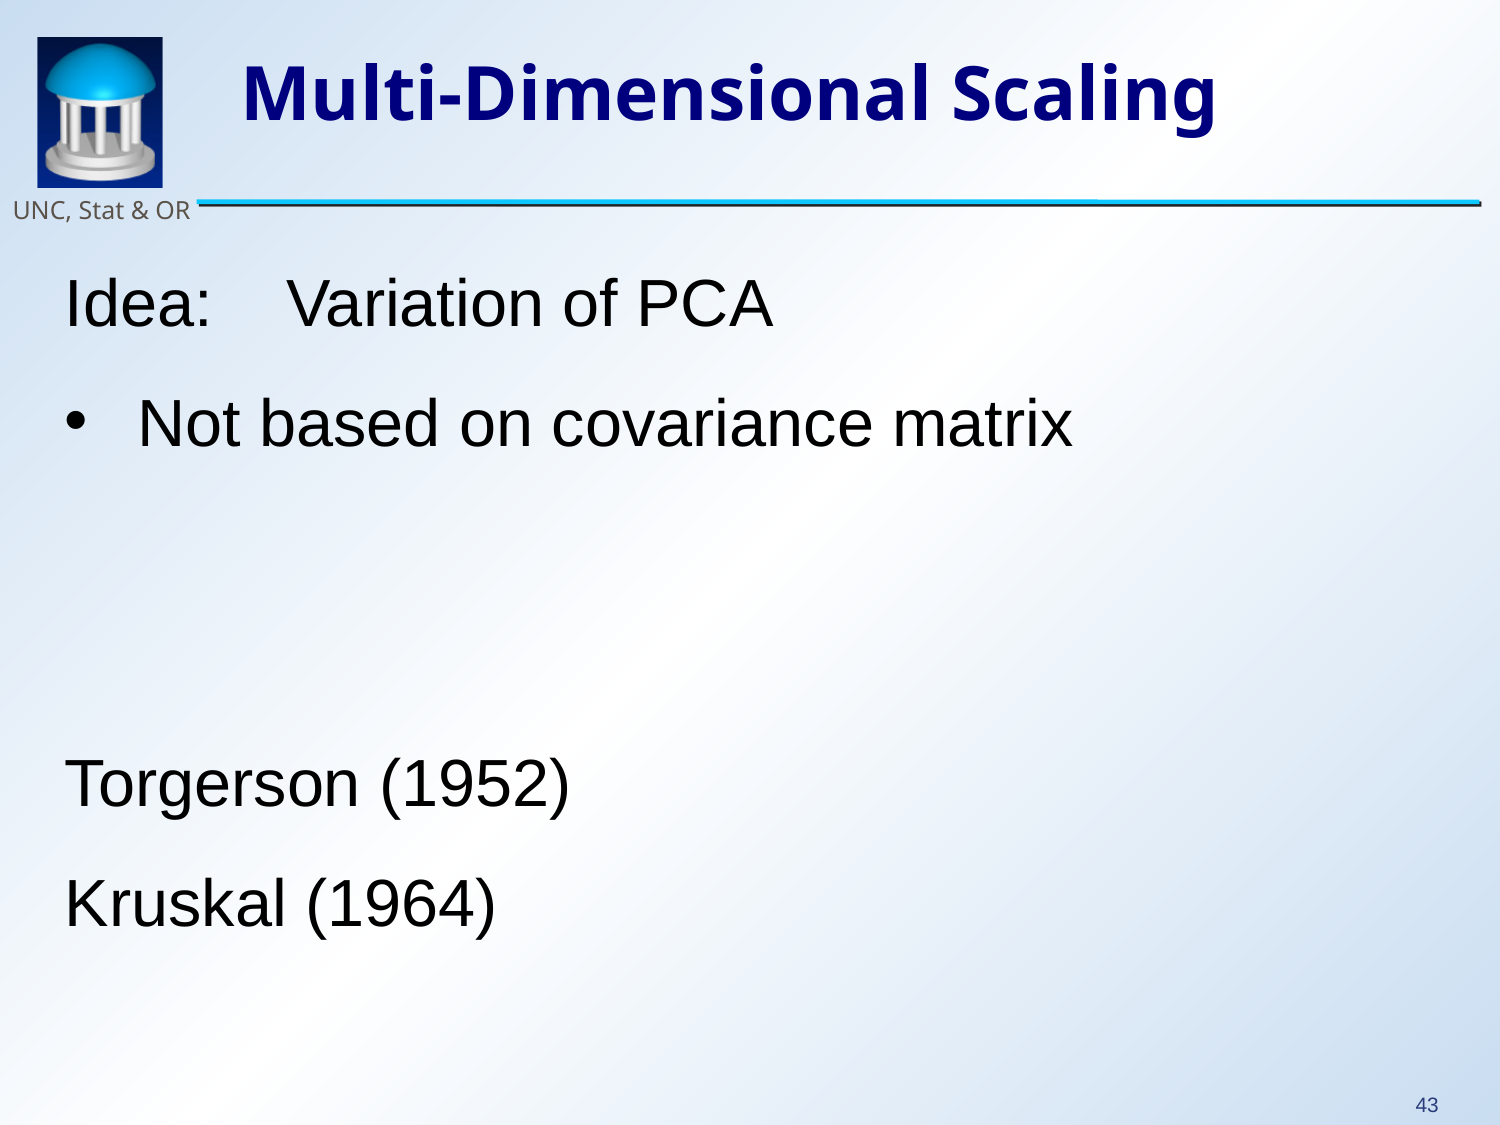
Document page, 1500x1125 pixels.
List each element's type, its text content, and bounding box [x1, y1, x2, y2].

text_box Idea: Variation of PCA Not based on covariance matrix Torgerson (1952) Kruskal (1964) [50, 212, 1450, 947]
title Multi-Dimensional Scaling [224, 24, 1438, 156]
